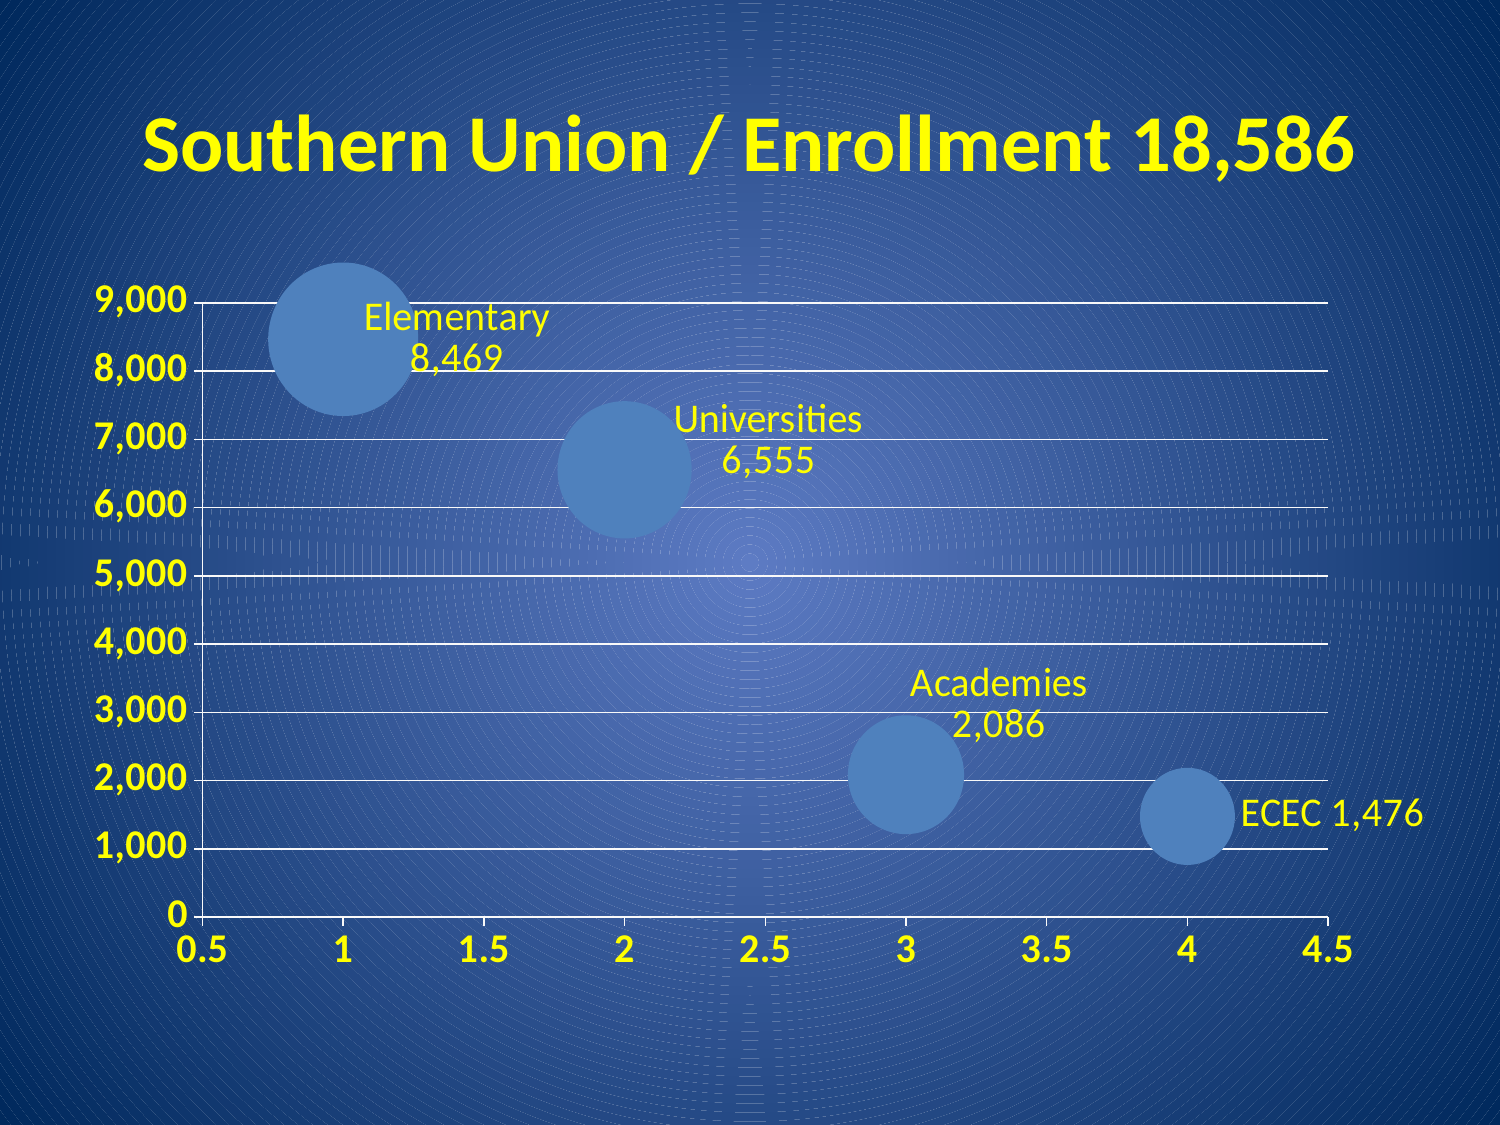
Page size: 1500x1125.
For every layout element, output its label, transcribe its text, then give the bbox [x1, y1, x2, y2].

chart [74, 262, 1426, 1006]
title Southern Union / Enrollment 18,586 [75, 45, 1425, 233]
